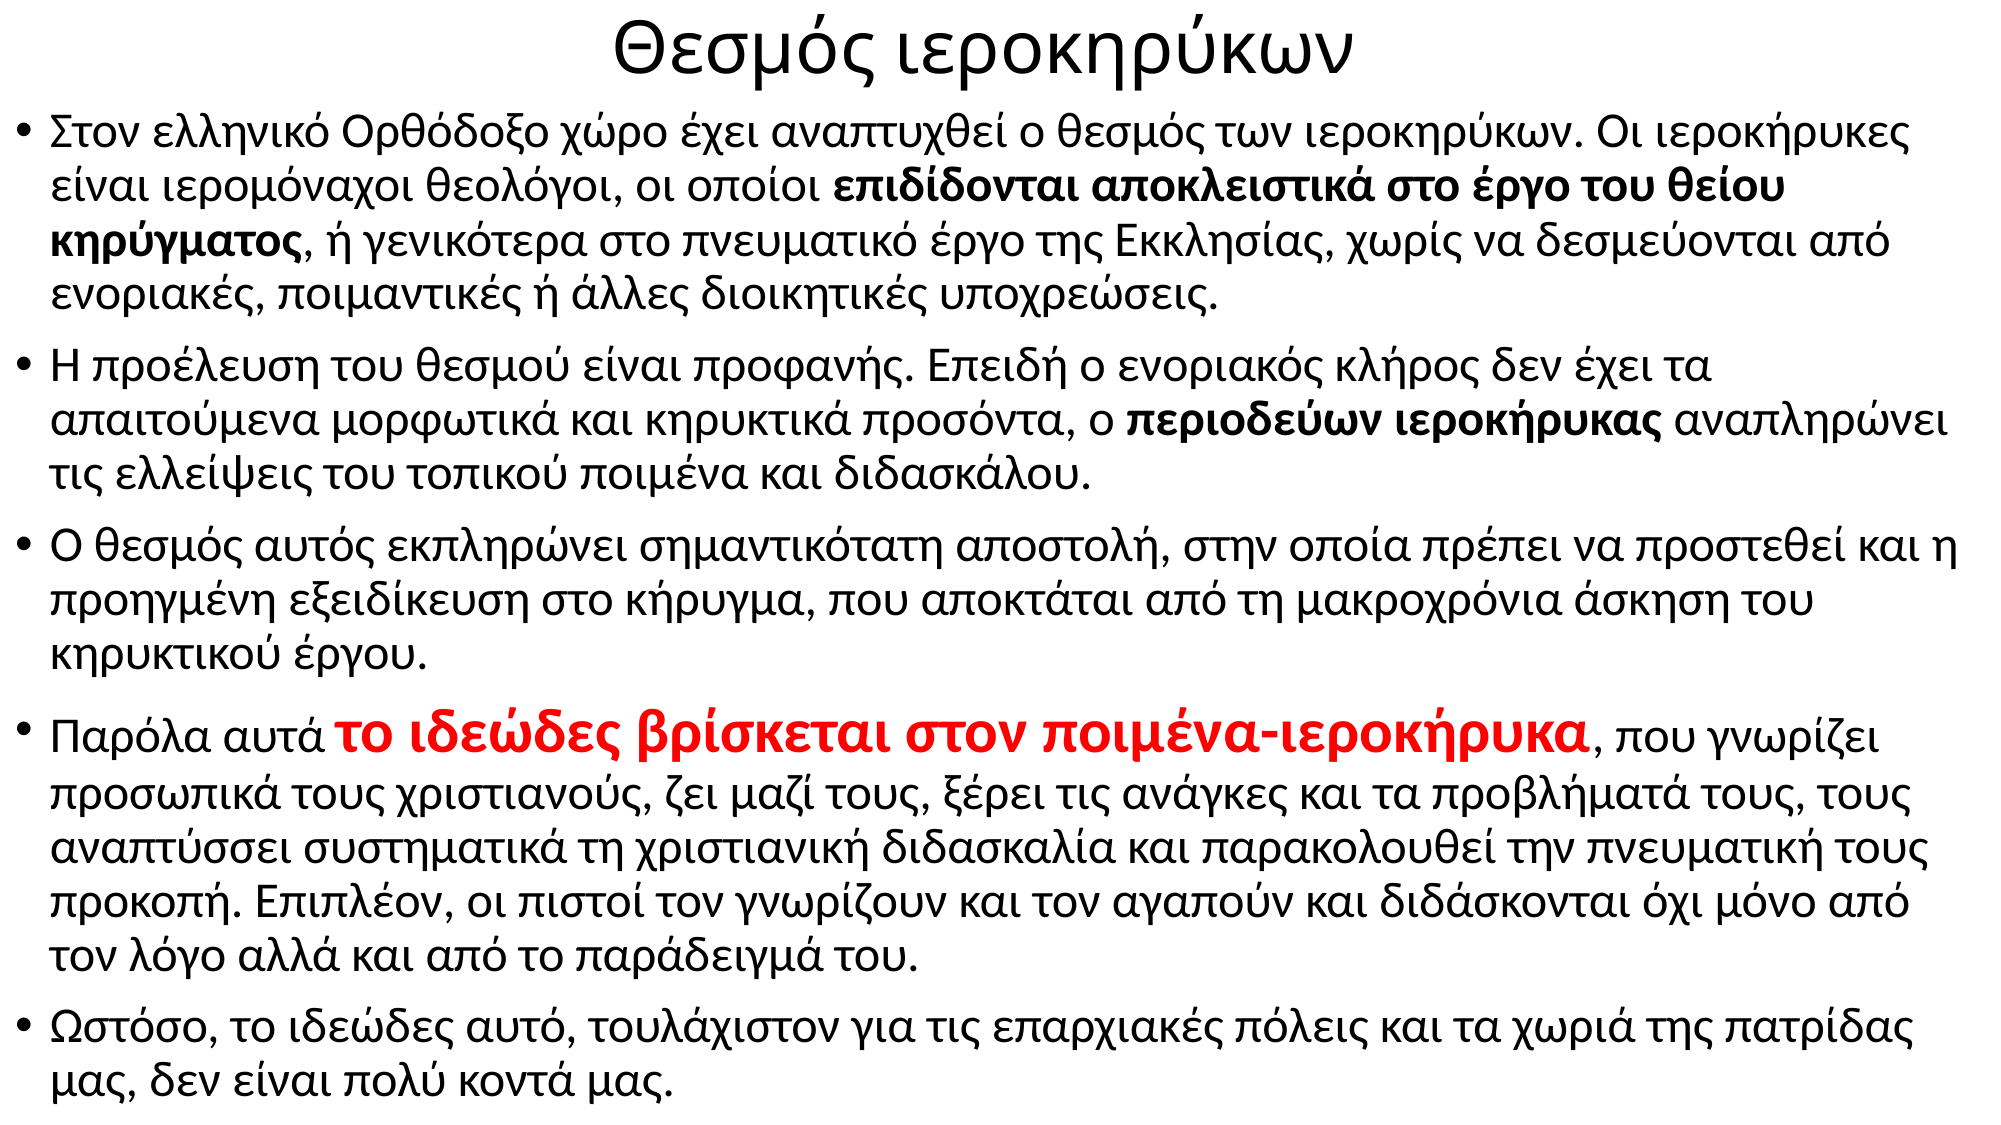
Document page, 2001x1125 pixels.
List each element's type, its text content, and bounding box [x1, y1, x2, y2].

title Θεσμός ιεροκηρύκων [121, 3, 1847, 97]
list Στον ελληνικό Ορθόδοξο χώρο έχει αναπτυχθεί ο θεσμός των ιεροκηρύκων. Οι ιεροκήρυκες είναι ιερομόναχοι θεολόγοι, οι οποίοι επιδίδονται αποκλειστικά στο έργο του θείου κηρύγματος, ή γενικότερα στο πνευματικό έργο της Εκκλησίας, χωρίς να δεσμεύονται από ενοριακές, ποιμαντικές ή άλλες διοικητικές υποχρεώσεις. Η προέλευση του θεσμού είναι προφανής. Επειδή ο ενοριακός κλήρος δεν έχει τα απαιτούμενα μορφωτικά και κηρυκτικά προσόντα, ο περιοδεύων ιεροκήρυκας αναπληρώνει τις ελλείψεις του τοπικού ποιμένα και διδασκάλου. Ο θεσμός αυτός εκπληρώνει σημαντικότατη αποστολή, στην οποία πρέπει να προστεθεί και η προηγμένη εξειδίκευση στο κήρυγμα, που αποκτάται από τη μακροχρόνια άσκηση του κηρυκτικού έργου. Παρόλα αυτά το ιδεώδες βρίσκεται στον ποιμένα-ιεροκήρυκα, που γνωρίζει προσωπικά τους χριστιανούς, ζει μαζί τους, ξέρει τις ανάγκες και τα προβλήματά τους, τους αναπτύσσει συστηματικά τη χριστιανική διδασκαλία και παρακολουθεί την πνευματική τους προκοπή. Επιπλέον, οι πιστοί τον γνωρίζουν και τον αγαπούν και διδάσκονται όχι μόνο από τον λόγο αλλά και από το παράδειγμά του. Ωστόσο, το ιδεώδες αυτό, τουλάχιστον για τις επαρχιακές πόλεις και τα χωριά της πατρίδας μας, δεν είναι πολύ κοντά μας. [0, 97, 2000, 1122]
